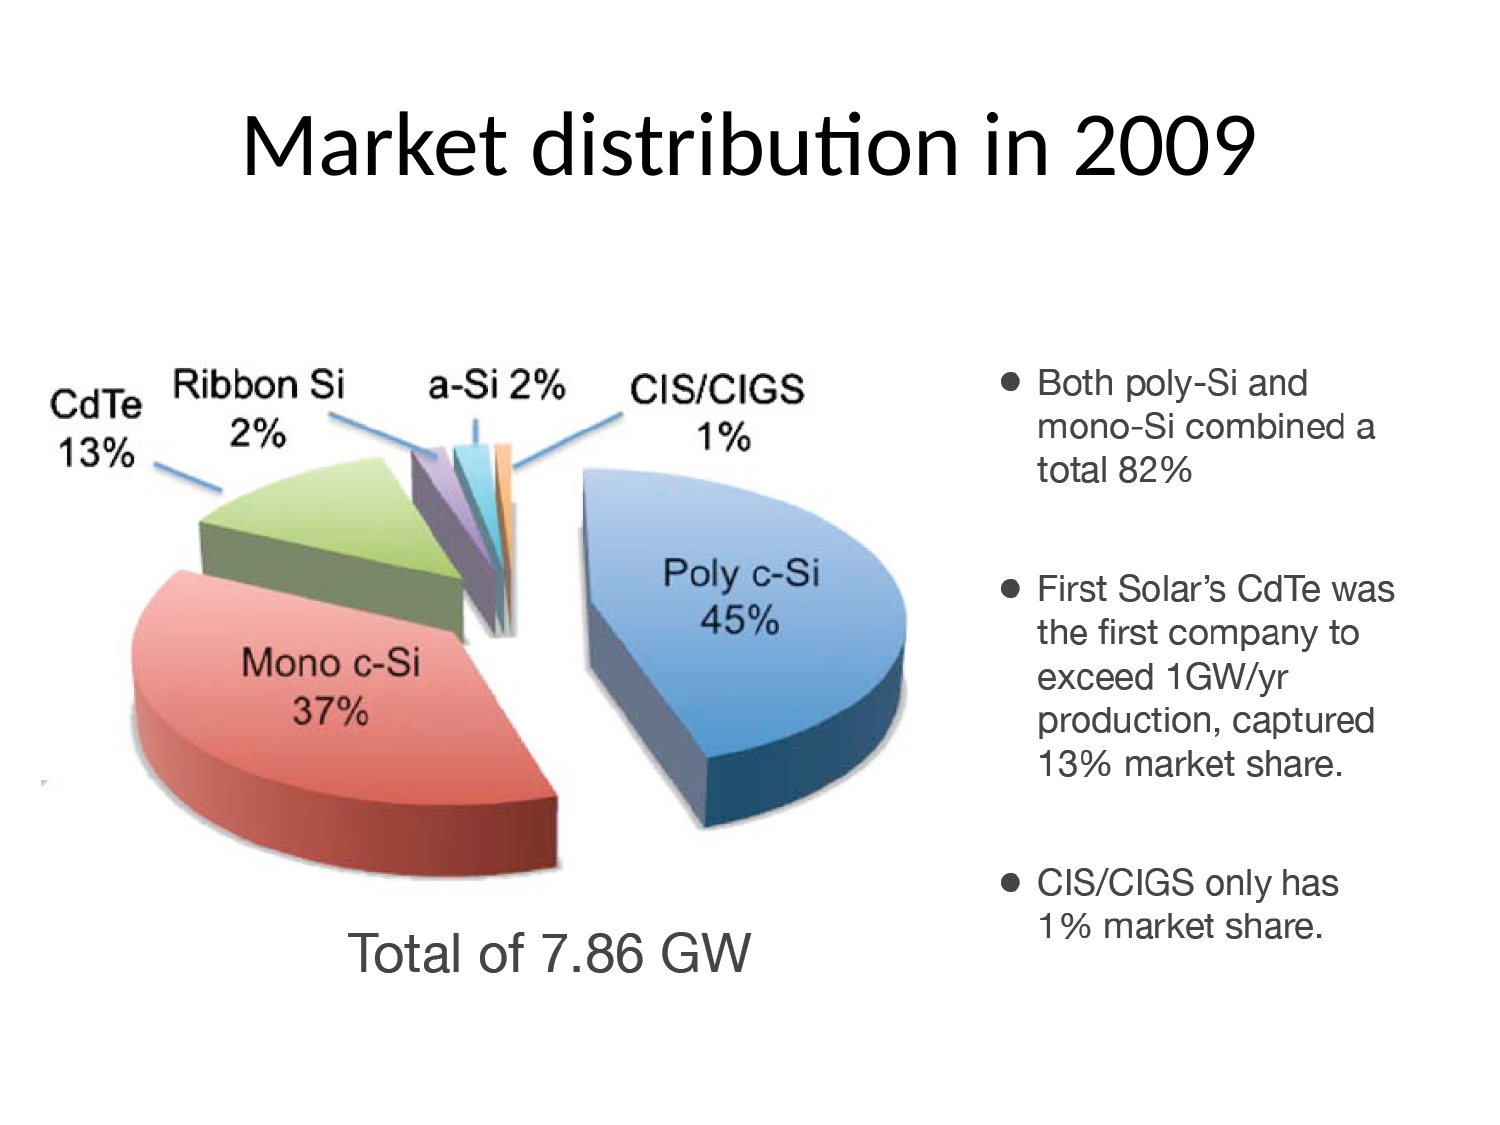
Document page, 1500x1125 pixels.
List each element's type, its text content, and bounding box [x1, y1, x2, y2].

picture [41, 290, 1407, 988]
title Market distribution in 2009 [75, 45, 1425, 233]
